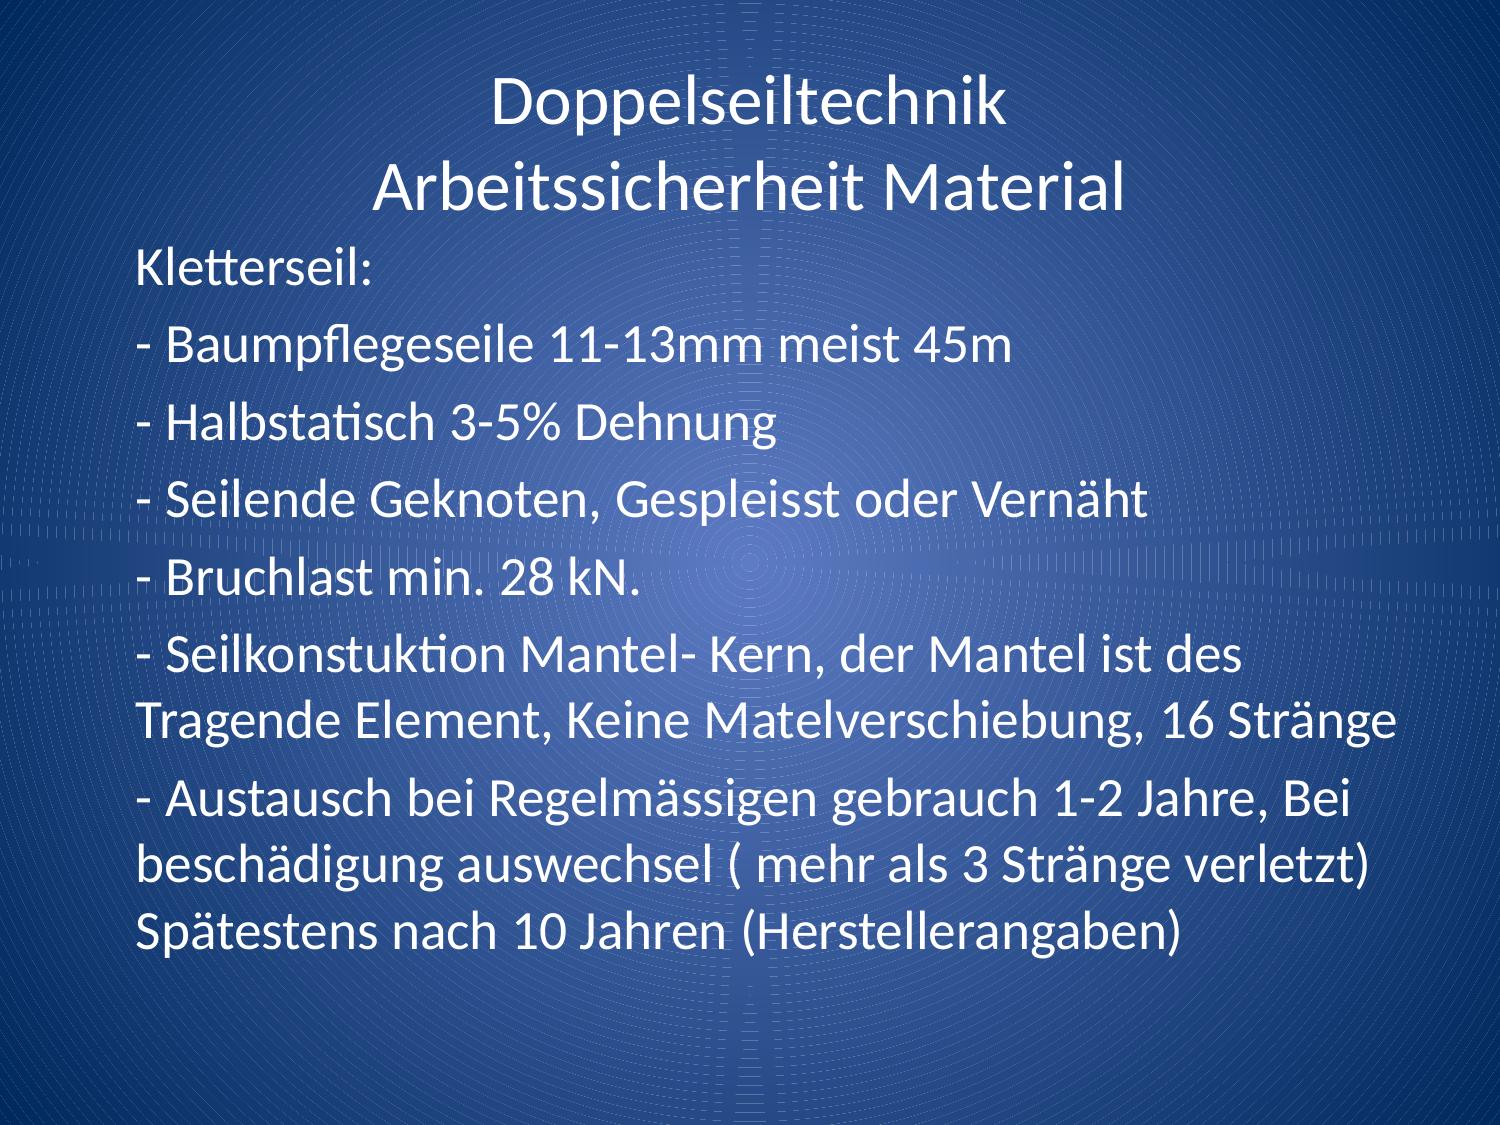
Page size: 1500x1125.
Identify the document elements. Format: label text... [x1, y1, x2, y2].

list Kletterseil: - Baumpflegeseile 11-13mm meist 45m - Halbstatisch 3-5% Dehnung - Seilende Geknoten, Gespleisst oder Vernäht - Bruchlast min. 28 kN. - Seilkonstuktion Mantel- Kern, der Mantel ist des Tragende Element, Keine Matelverschiebung, 16 Stränge - Austausch bei Regelmässigen gebrauch 1-2 Jahre, Bei beschädigung auswechsel ( mehr als 3 Stränge verletzt) Spätestens nach 10 Jahren (Herstellerangaben) [70, 222, 1421, 1055]
title Doppelseiltechnik Arbeitssicherheit Material [75, 45, 1425, 233]
